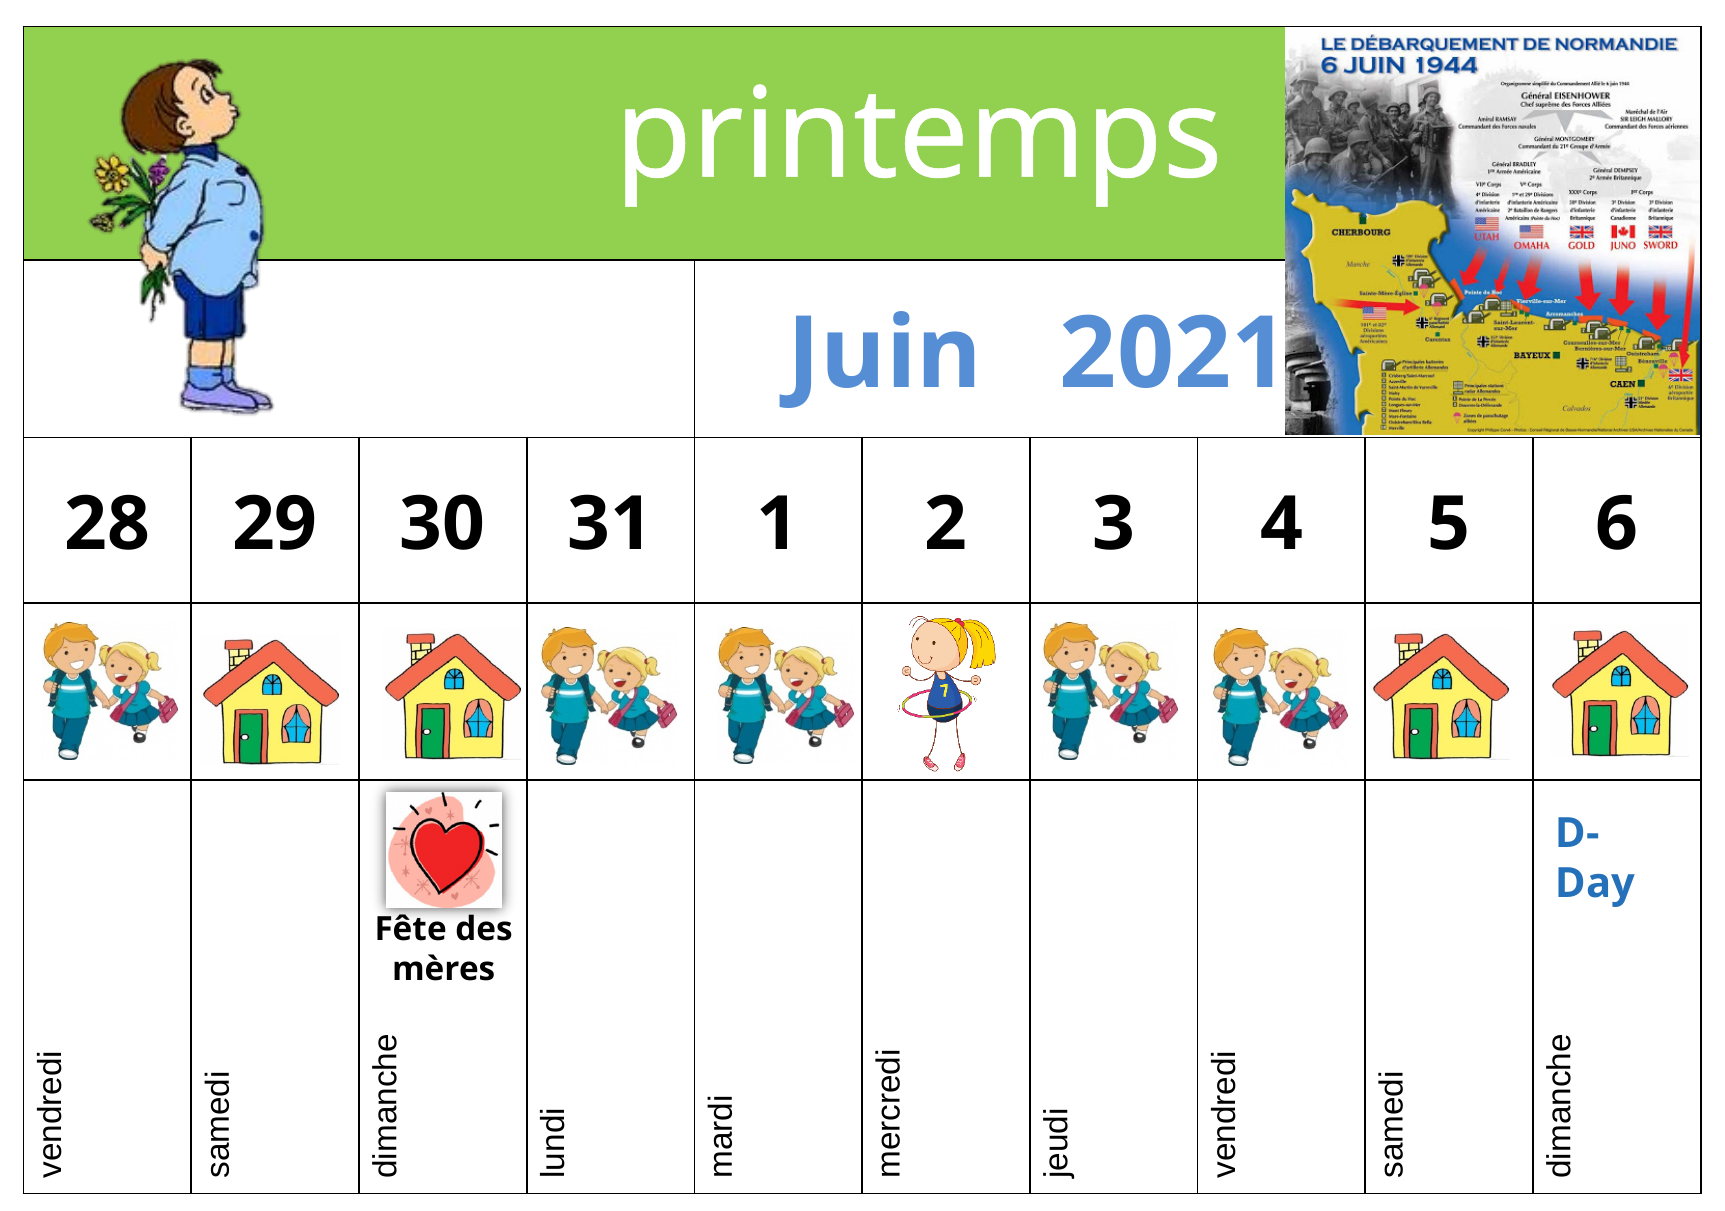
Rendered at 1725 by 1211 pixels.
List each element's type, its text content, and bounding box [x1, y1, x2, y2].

picture [1041, 622, 1180, 760]
table_cell mardi [695, 781, 861, 1193]
table_cell 30 [360, 438, 526, 602]
picture [1549, 625, 1689, 757]
table_cell [360, 604, 526, 776]
table_cell [1366, 604, 1532, 779]
picture [200, 633, 340, 766]
table_cell 29 [192, 438, 358, 602]
table_cell 5 [1366, 444, 1532, 602]
table_cell samedi [1366, 781, 1532, 1193]
table_header [24, 27, 1282, 259]
table_cell mercredi [863, 781, 1029, 1193]
picture [382, 628, 522, 760]
table_cell [1534, 604, 1700, 779]
picture [1370, 628, 1510, 760]
table_cell [1198, 604, 1364, 779]
table_cell 3 [1031, 438, 1197, 602]
table_cell lundi [528, 781, 694, 1193]
table_cell 2 [863, 438, 1029, 602]
text_box printemps [567, 44, 1238, 210]
table_cell jeudi [1031, 781, 1197, 1193]
table_cell vendredi [1198, 781, 1364, 1193]
table_cell dimanche [360, 995, 526, 1193]
picture [365, 771, 522, 929]
table_cell vendredi [24, 781, 190, 1193]
table_cell [192, 604, 358, 779]
picture [41, 622, 180, 760]
table_cell 4 [1198, 438, 1364, 602]
picture [717, 626, 855, 765]
table_cell [24, 261, 694, 437]
picture [1211, 628, 1349, 766]
table_cell Juin 2021 [695, 261, 1279, 437]
table_cell 1 [695, 438, 861, 602]
table_cell 31 [528, 438, 694, 602]
table_cell [695, 604, 861, 779]
table_cell [1031, 604, 1197, 779]
table_cell [528, 604, 694, 779]
table_cell samedi [192, 781, 358, 1193]
table_cell 28 [24, 438, 190, 602]
text_box Fête des mères [349, 900, 538, 995]
table_cell [863, 604, 1029, 779]
text_box D-Day [1540, 798, 1695, 914]
table_cell dimanche [1534, 781, 1700, 1193]
picture [67, 58, 291, 418]
picture [1284, 27, 1700, 436]
table_cell [24, 604, 190, 779]
table_cell 6 [1534, 443, 1700, 602]
picture [888, 616, 1002, 773]
picture [540, 627, 678, 765]
